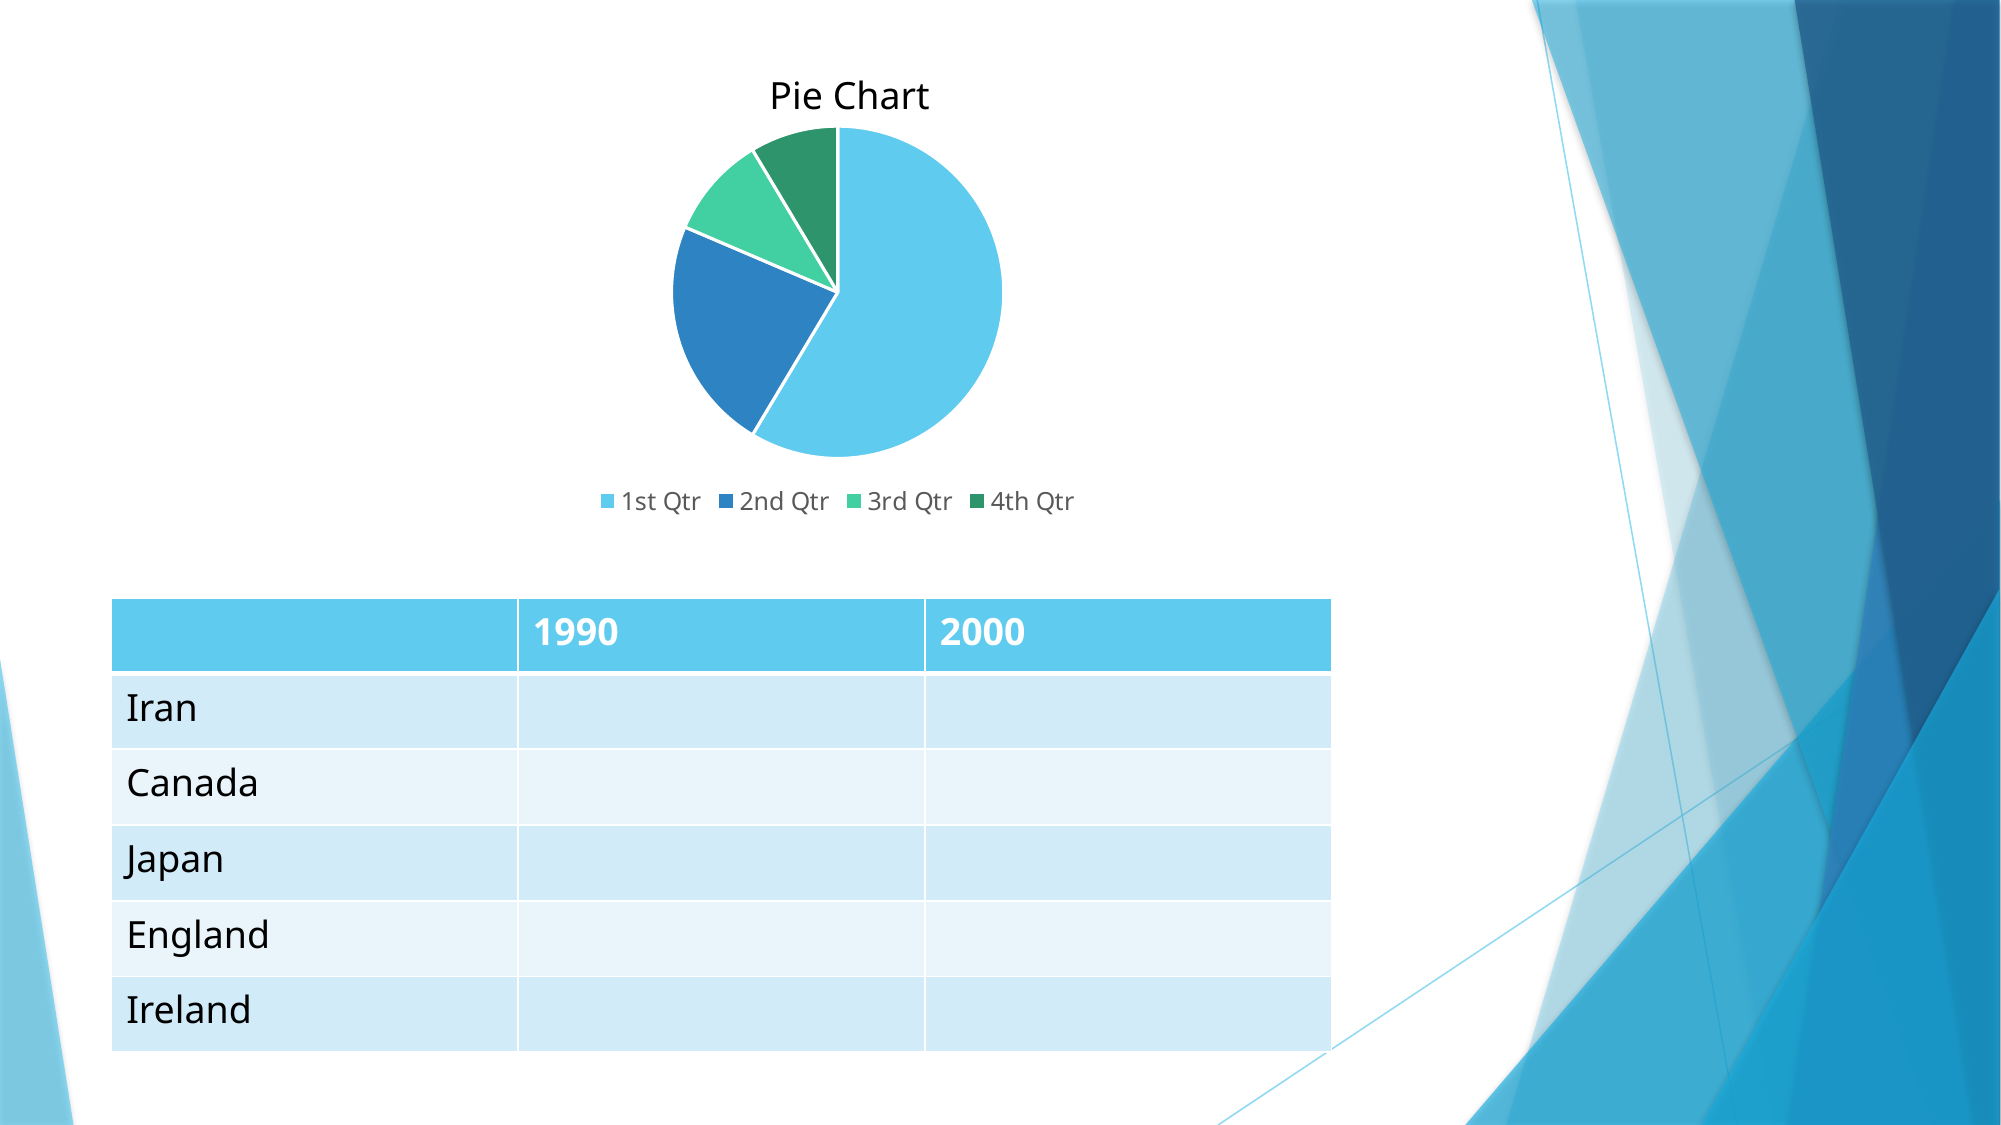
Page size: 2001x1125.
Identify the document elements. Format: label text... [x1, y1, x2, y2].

table_cell Iran [112, 676, 517, 748]
text_box Pie Chart [754, 64, 1028, 116]
table_cell [519, 750, 924, 824]
table_cell Canada [112, 750, 517, 824]
table_cell [519, 676, 924, 748]
table_header [112, 599, 517, 671]
table_cell Ireland [112, 977, 517, 1051]
table_cell [926, 750, 1331, 824]
table_cell [926, 977, 1331, 1051]
table_cell [926, 676, 1331, 748]
table_cell [926, 902, 1331, 976]
chart [209, 117, 1466, 525]
table_cell [519, 902, 924, 976]
table_cell Japan [112, 826, 517, 900]
table_header 1990 [519, 599, 924, 671]
table_cell [519, 977, 924, 1051]
table_cell [519, 826, 924, 900]
table_cell [926, 826, 1331, 900]
table_header 2000 [926, 599, 1331, 671]
table_cell England [112, 902, 517, 976]
